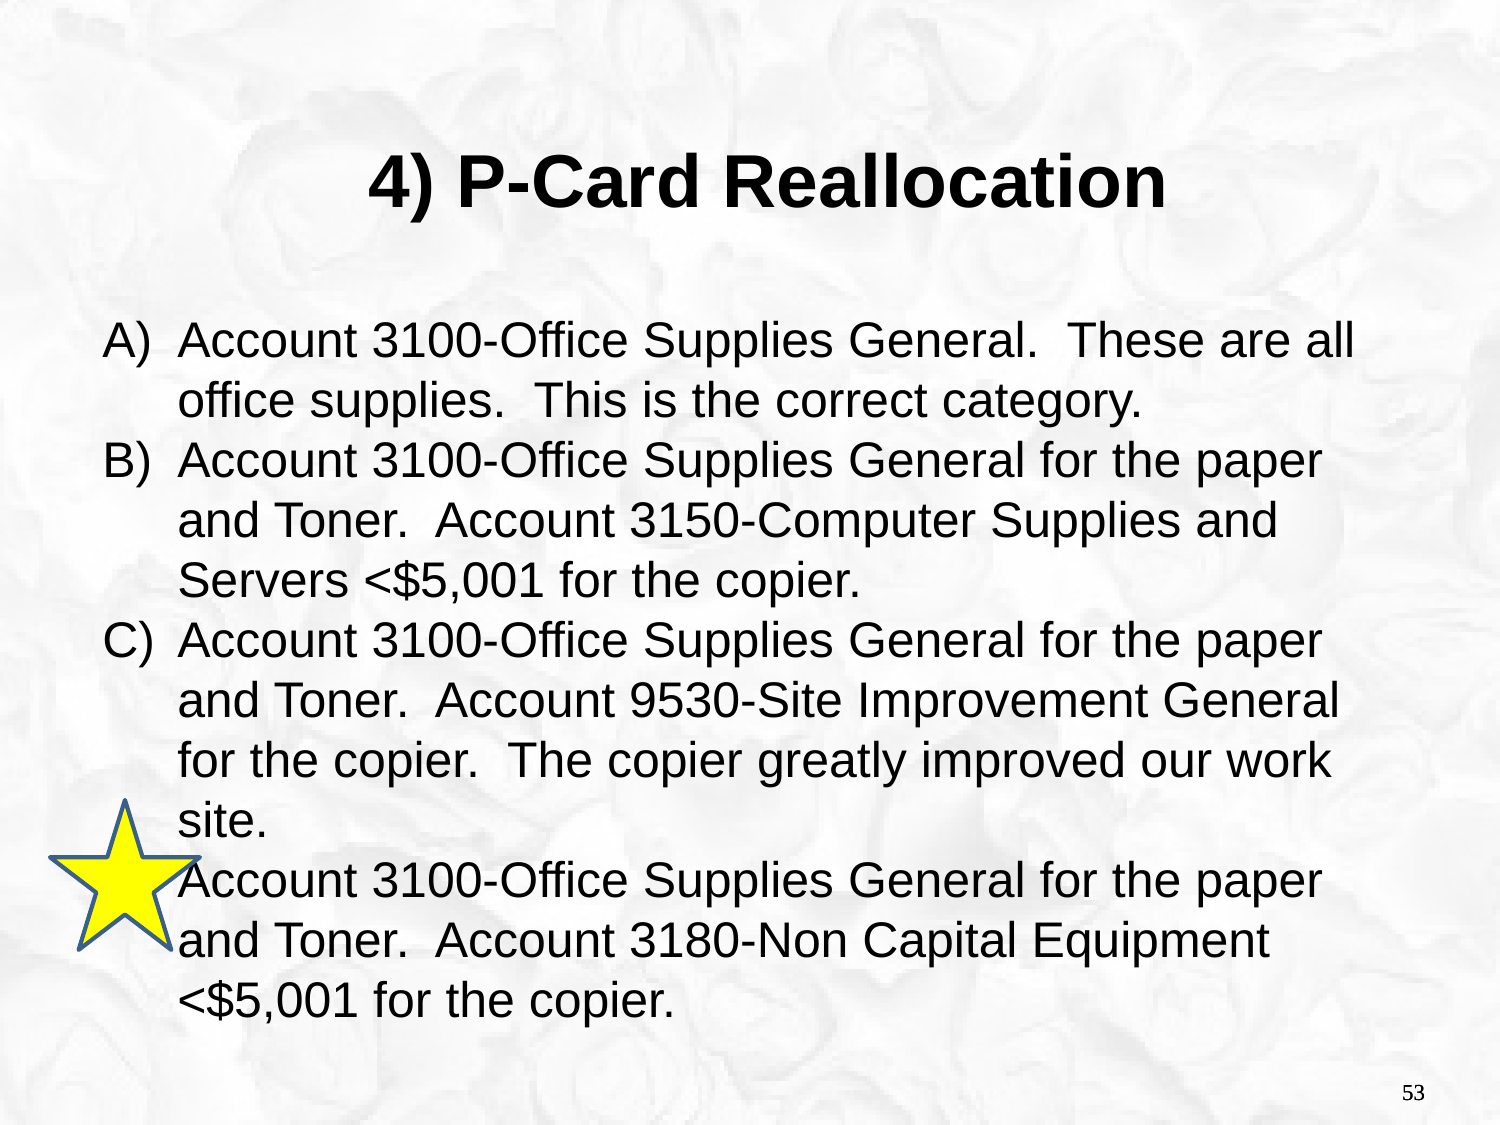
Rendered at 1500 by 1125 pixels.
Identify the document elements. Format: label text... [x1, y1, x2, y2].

text_box [47, 797, 202, 952]
text_box 53 [1325, 1072, 1425, 1111]
subtitle 4) P-Card Reallocation [262, 124, 1276, 238]
text_box Account 3100-Office Supplies General. These are all office supplies. This is the correct category. Account 3100-Office Supplies General for the paper and Toner. Account 3150-Computer Supplies and Servers <$5,001 for the copier. Account 3100-Office Supplies General for the paper and Toner. Account 9530-Site Improvement General for the copier. The copier greatly improved our work site. Account 3100-Office Supplies General for the paper and Toner. Account 3180-Non Capital Equipment <$5,001 for the copier. [87, 299, 1413, 1035]
